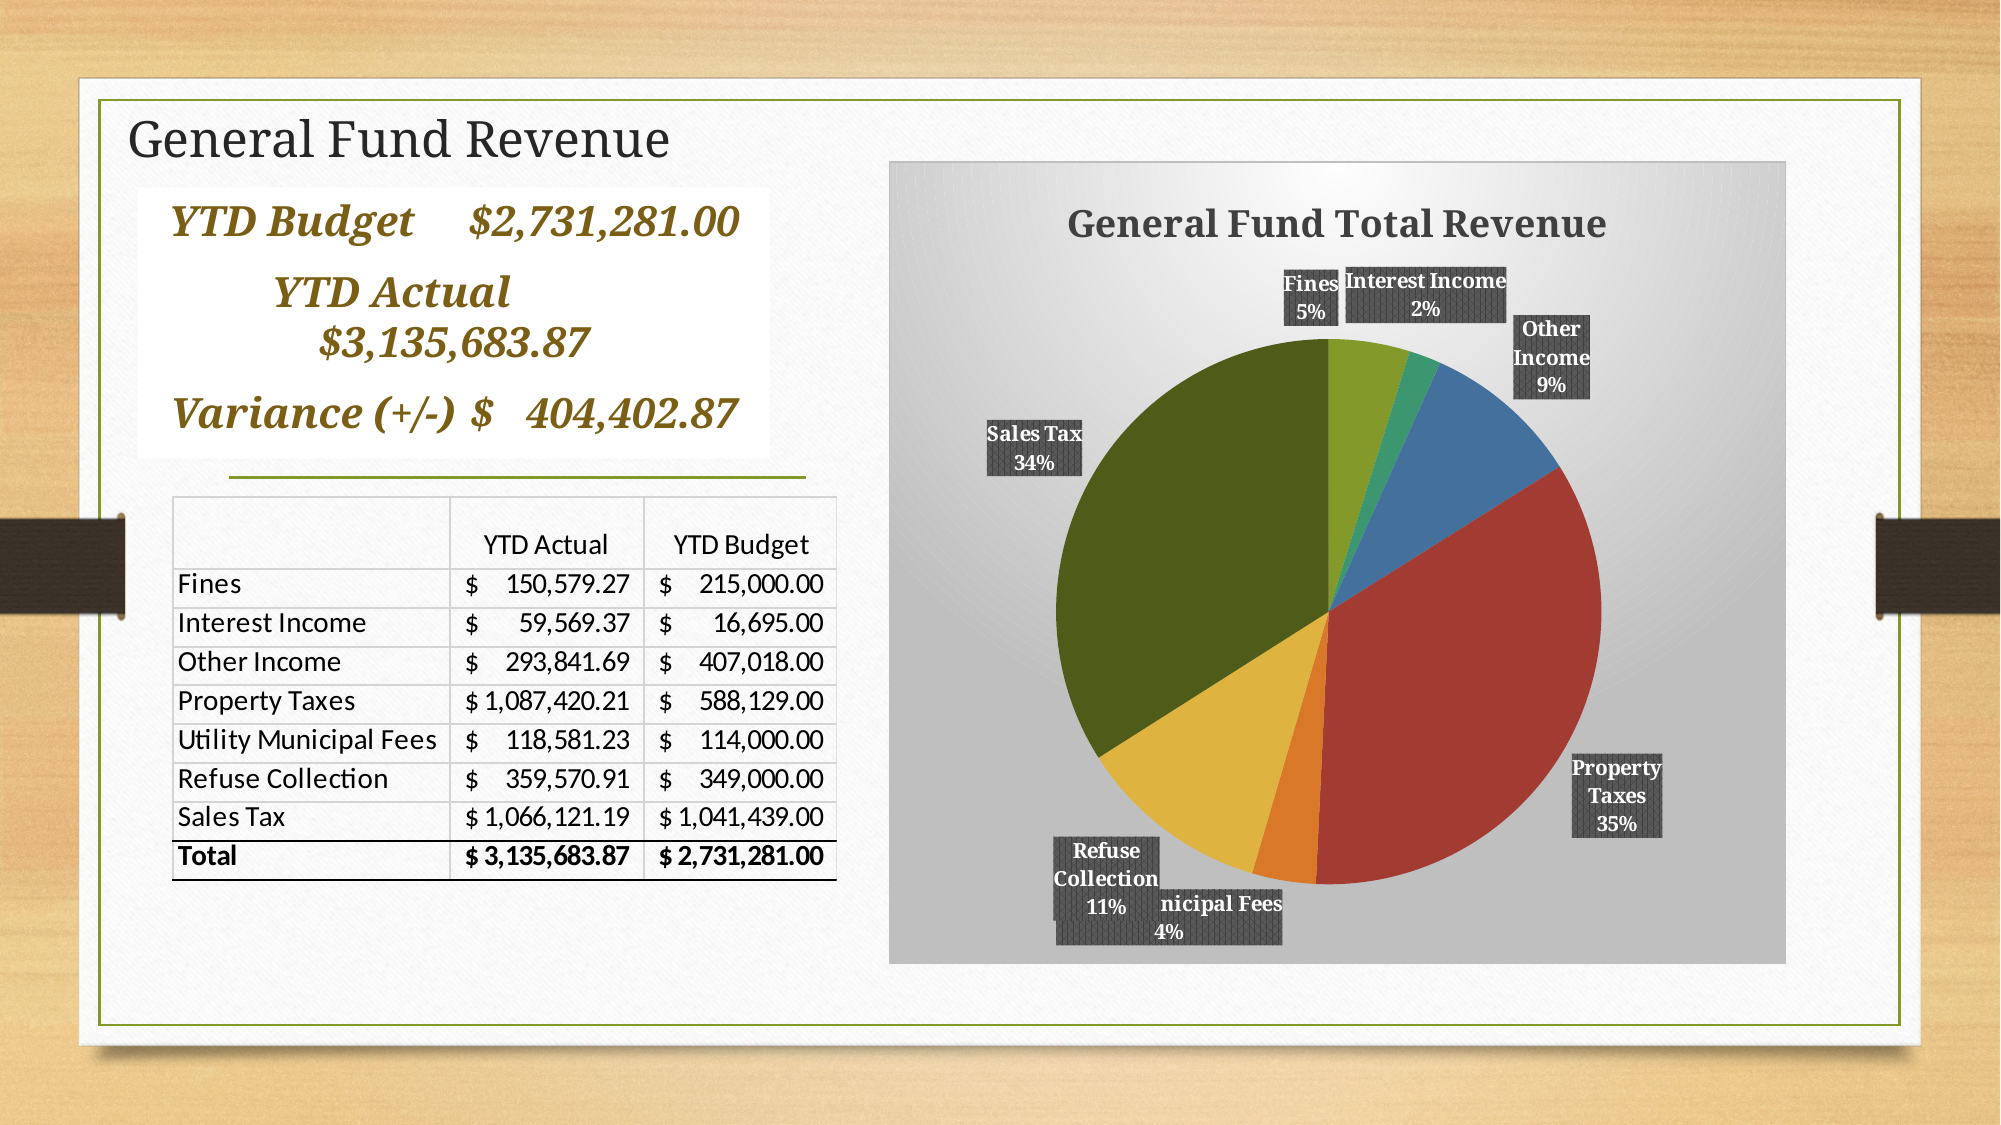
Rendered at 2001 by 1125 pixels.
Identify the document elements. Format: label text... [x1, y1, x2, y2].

chart [888, 160, 1787, 965]
title General Fund Revenue [76, 55, 722, 176]
list YTD Budget $2,731,281.00 YTD Actual $3,135,683.87 Variance (+/-) $ 404,402.87 [136, 186, 771, 460]
picture [0, 0, 2001, 1125]
